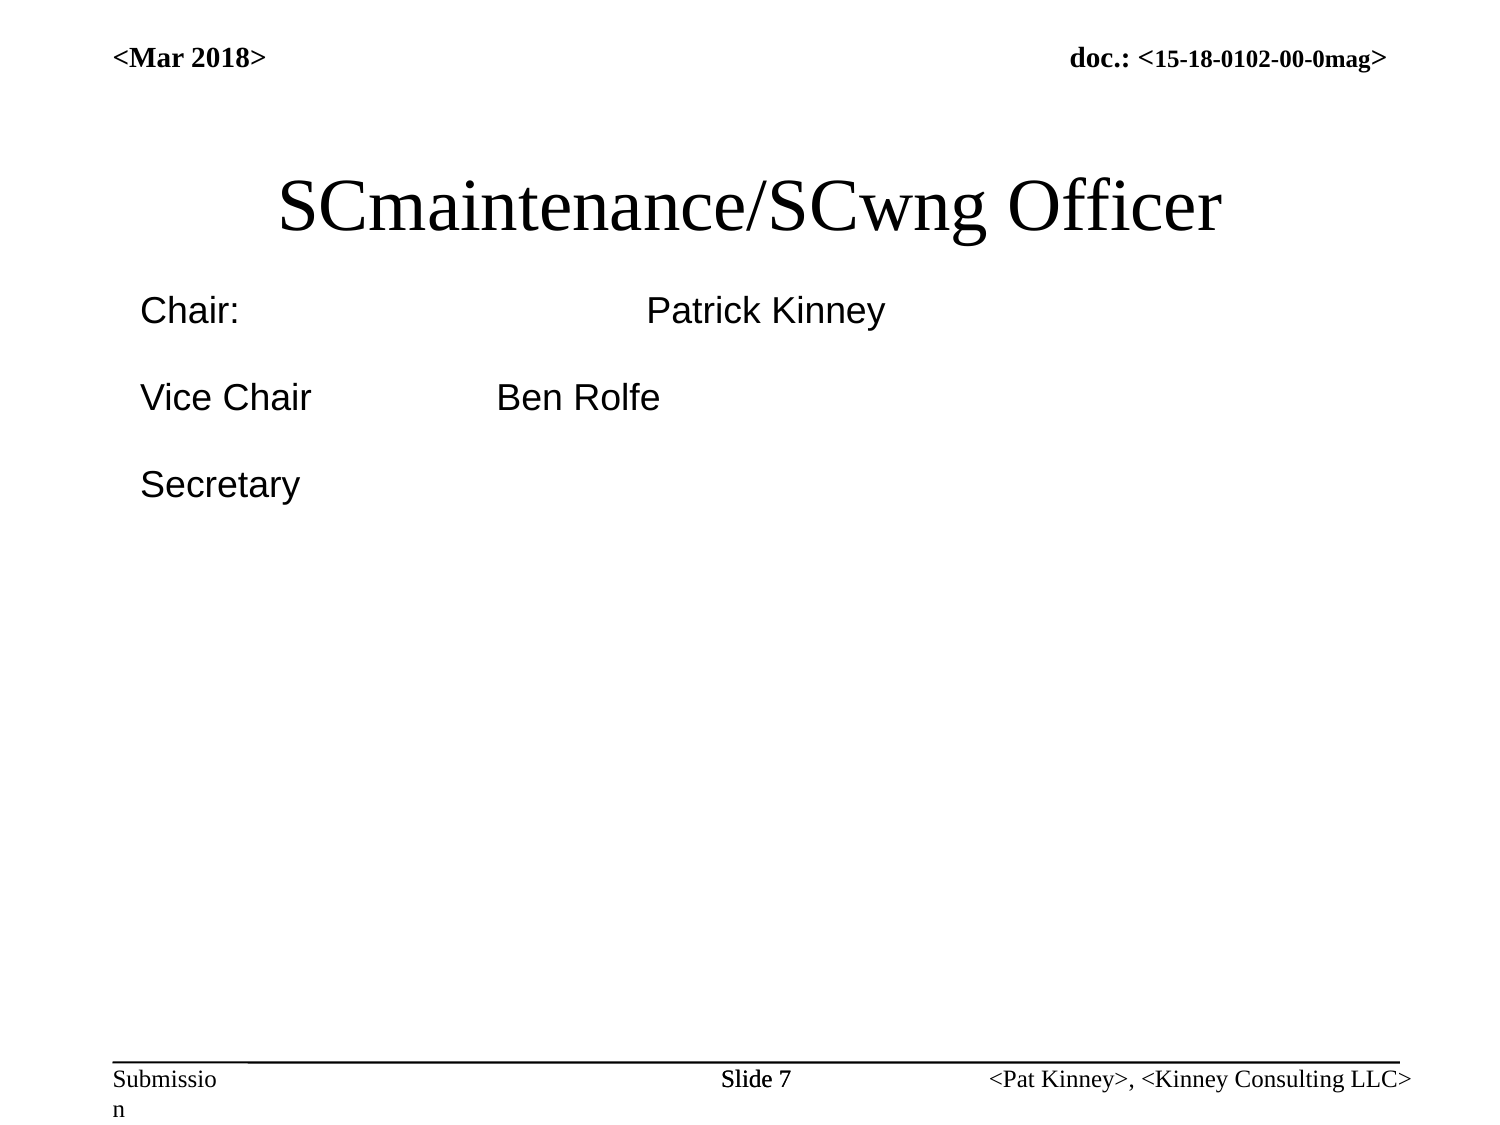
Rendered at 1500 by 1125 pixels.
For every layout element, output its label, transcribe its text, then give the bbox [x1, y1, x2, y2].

text_box Slide 7 [675, 1062, 838, 1093]
list Chair: Patrick Kinney Vice Chair Ben Rolfe Secretary [125, 287, 1400, 1013]
title SCmaintenance/SCwng Officer [112, 112, 1388, 288]
footer <Pat Kinney>, <Kinney Consulting LLC> [899, 1061, 1413, 1093]
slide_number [112, 37, 376, 74]
